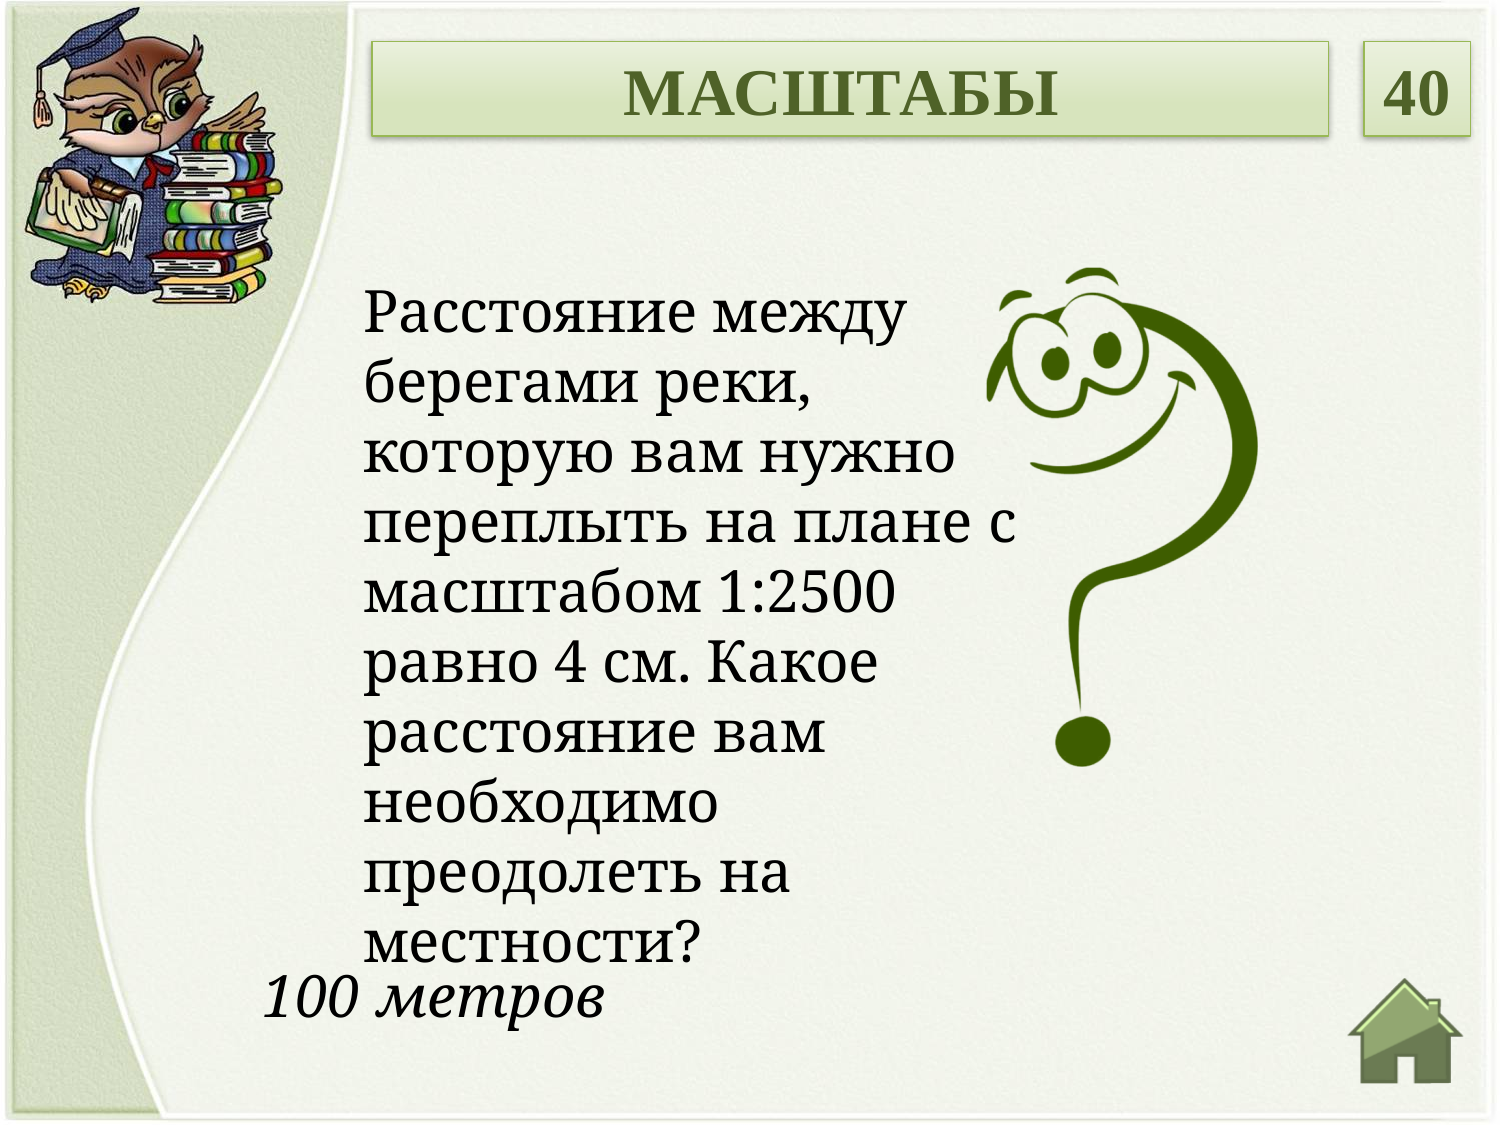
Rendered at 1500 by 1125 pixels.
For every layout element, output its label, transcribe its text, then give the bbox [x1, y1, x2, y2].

text_box 100 метров [247, 951, 1258, 1037]
text_box 40 [1363, 41, 1471, 137]
text_box Расстояние между берегами реки, которую вам нужно переплыть на плане с масштабом 1:2500 равно 4 см. Какое расстояние вам необходимо преодолеть на местности? [348, 267, 1034, 982]
text_box МАСШТАБЫ [371, 41, 1329, 137]
picture [0, 0, 1500, 1125]
